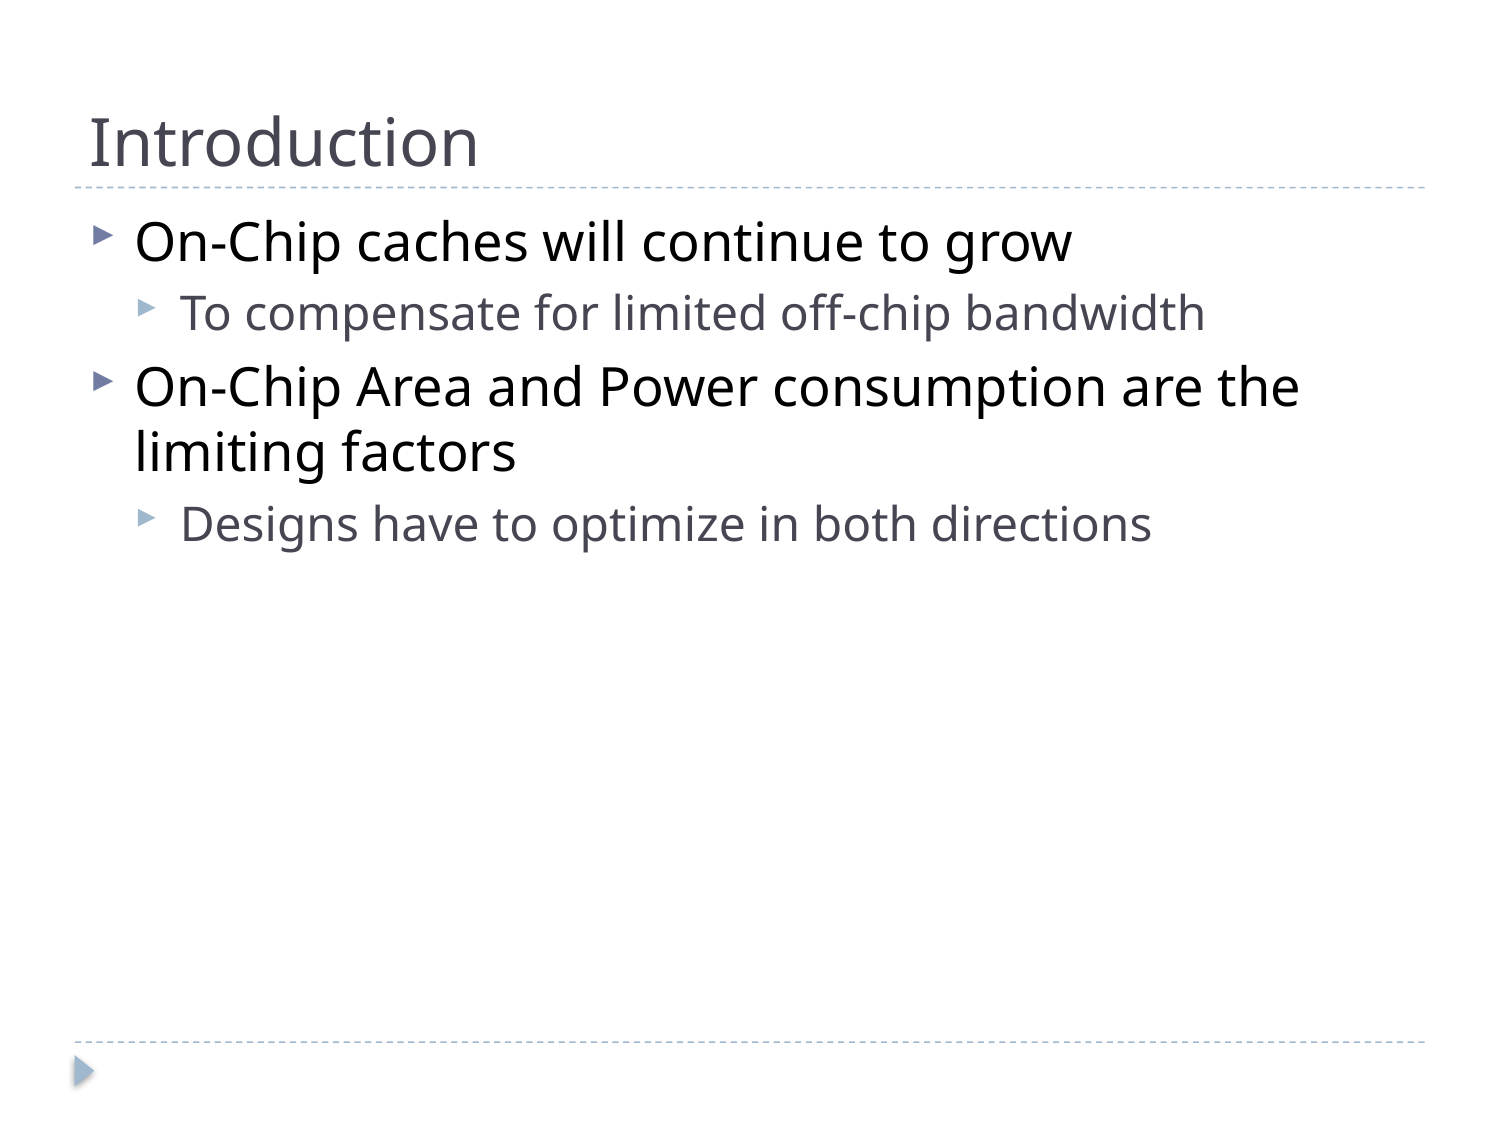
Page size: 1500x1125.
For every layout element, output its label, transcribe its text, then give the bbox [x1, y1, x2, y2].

list On-Chip caches will continue to grow To compensate for limited off-chip bandwidth On-Chip Area and Power consumption are the limiting factors Designs have to optimize in both directions [75, 200, 1425, 1010]
title Introduction [75, 24, 1425, 188]
